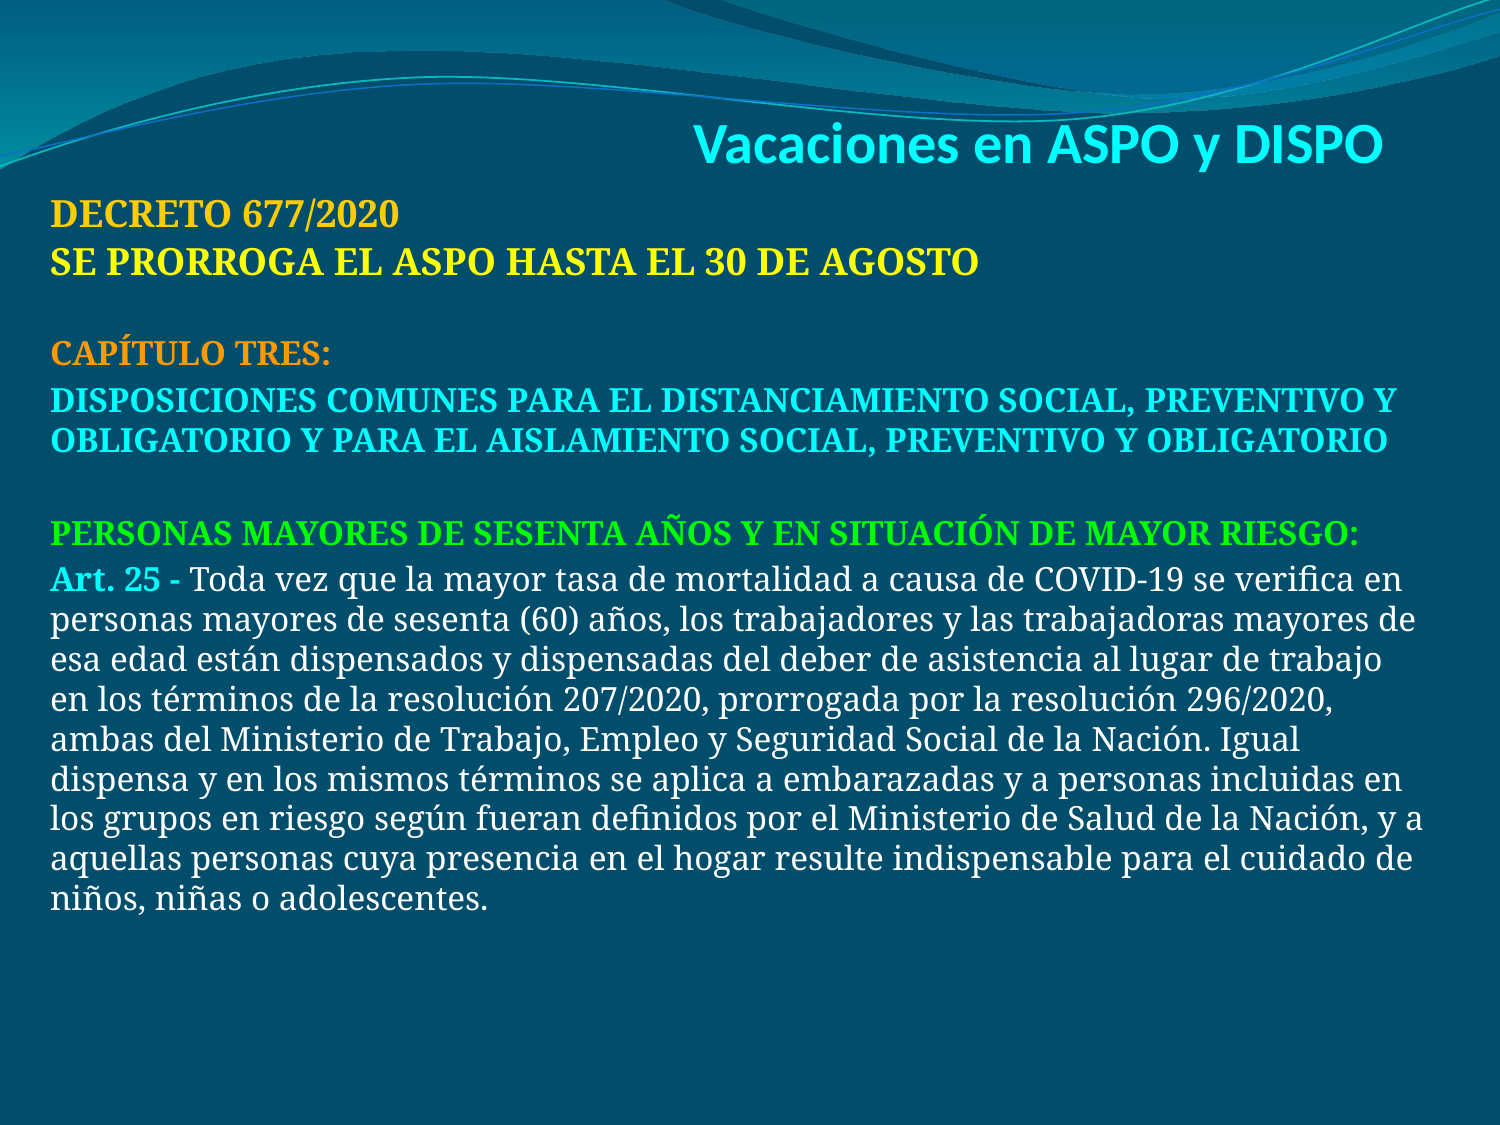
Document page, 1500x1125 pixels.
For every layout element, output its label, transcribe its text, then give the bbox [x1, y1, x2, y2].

title Vacaciones en ASPO y DISPO [112, 62, 1388, 175]
subtitle DECRETO 677/2020 SE PRORROGA EL ASPO HASTA EL 30 DE AGOSTO CAPÍTULO TRES: DISPOSICIONES COMUNES PARA EL DISTANCIAMIENTO SOCIAL, PREVENTIVO Y OBLIGATORIO Y PARA EL AISLAMIENTO SOCIAL, PREVENTIVO Y OBLIGATORIO PERSONAS MAYORES DE SESENTA AÑOS Y EN SITUACIÓN DE MAYOR RIESGO: Art. 25 - Toda vez que la mayor tasa de mortalidad a causa de COVID-19 se verifica en personas mayores de sesenta (60) años, los trabajadores y las trabajadoras mayores de esa edad están dispensados y dispensadas del deber de asistencia al lugar de trabajo en los términos de la resolución 207/2020, prorrogada por la resolución 296/2020, ambas del Ministerio de Trabajo, Empleo y Seguridad Social de la Nación. Igual dispensa y en los mismos términos se aplica a embarazadas y a personas incluidas en los grupos en riesgo según fueran definidos por el Ministerio de Salud de la Nación, y a aquellas personas cuya presencia en el hogar resulte indispensable para el cuidado de niños, niñas o adolescentes. [50, 187, 1440, 1079]
